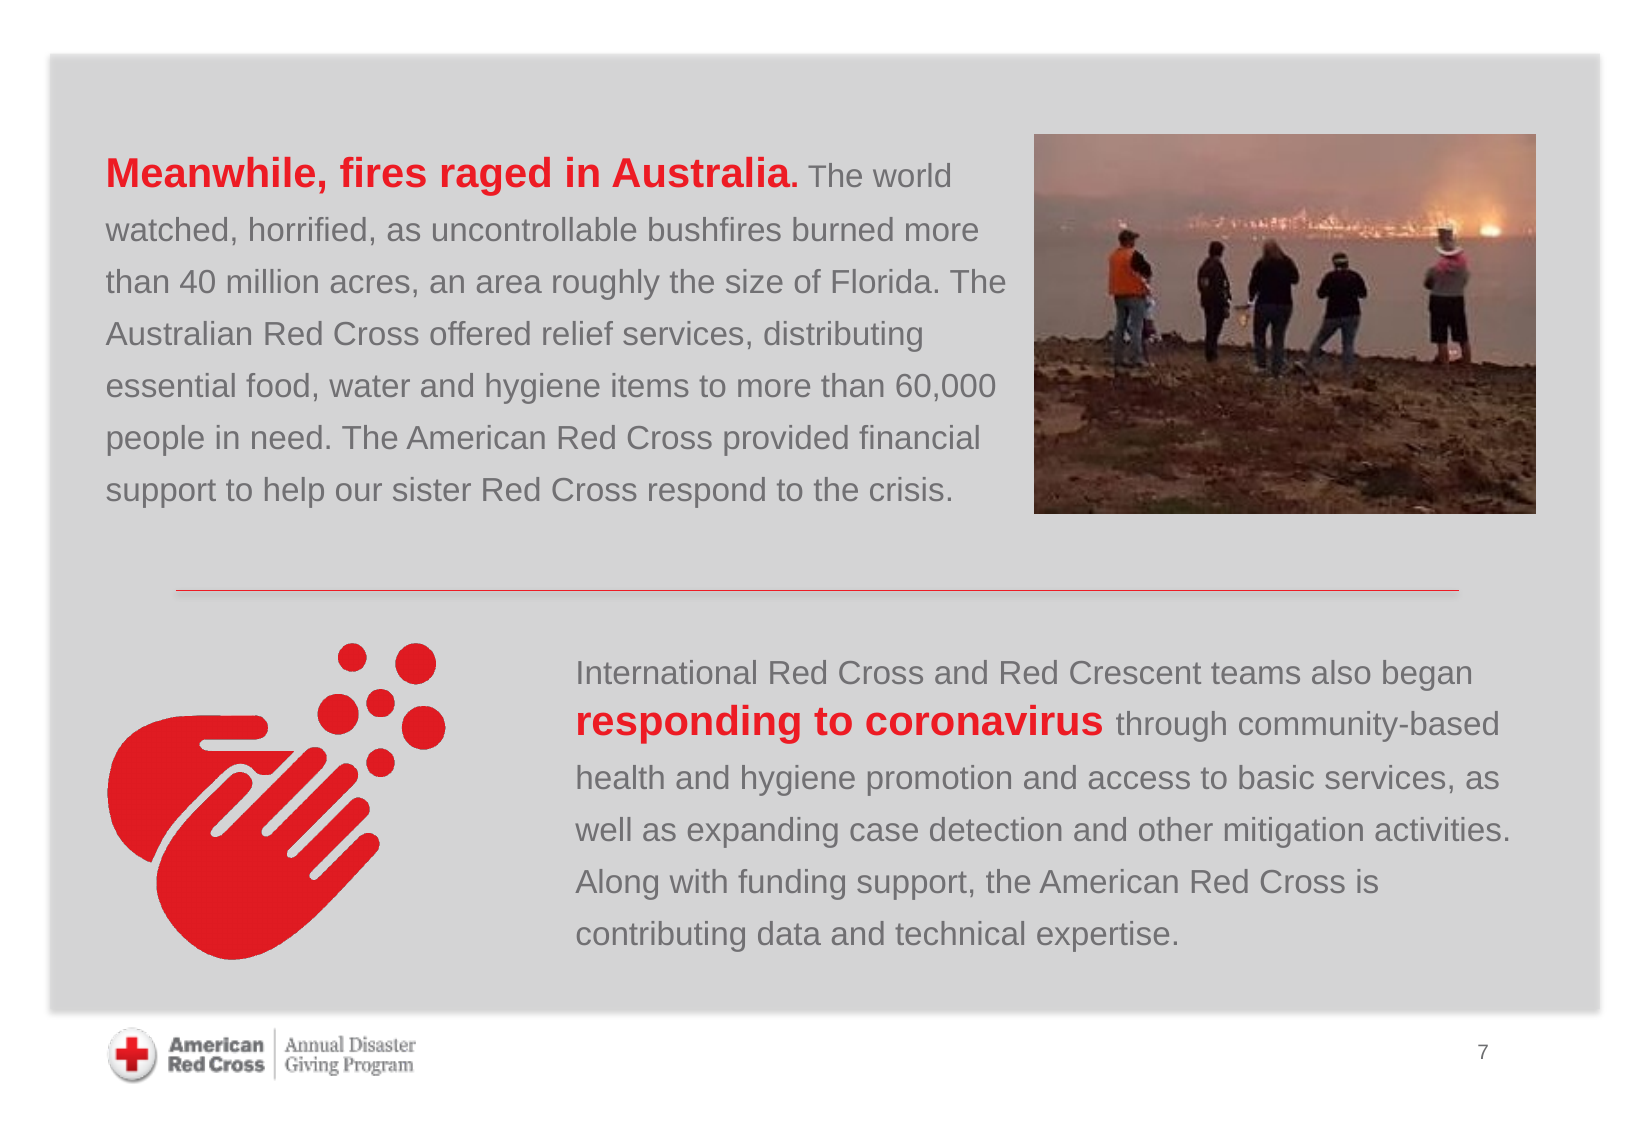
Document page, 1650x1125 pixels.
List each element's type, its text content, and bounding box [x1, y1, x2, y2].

picture [1034, 133, 1536, 515]
text_box Meanwhile, fires raged in Australia. The world watched, horrified, as uncontrollable bushfires burned more than 40 million acres, an area roughly the size of Florida. The Australian Red Cross offered relief services, distributing essential food, water and hygiene items to more than 60,000 people in need. The American Red Cross provided financial support to help our sister Red Cross respond to the crisis. [90, 136, 1025, 516]
picture [87, 1006, 438, 1103]
text_box [1399, 587, 1613, 648]
text_box International Red Cross and Red Crescent teams also began responding to coronavirus through community-based health and hygiene promotion and access to basic services, as well as expanding case detection and other mitigation activities. Along with funding support, the American Red Cross is contributing data and technical expertise. [560, 632, 1556, 960]
picture [70, 587, 485, 1001]
